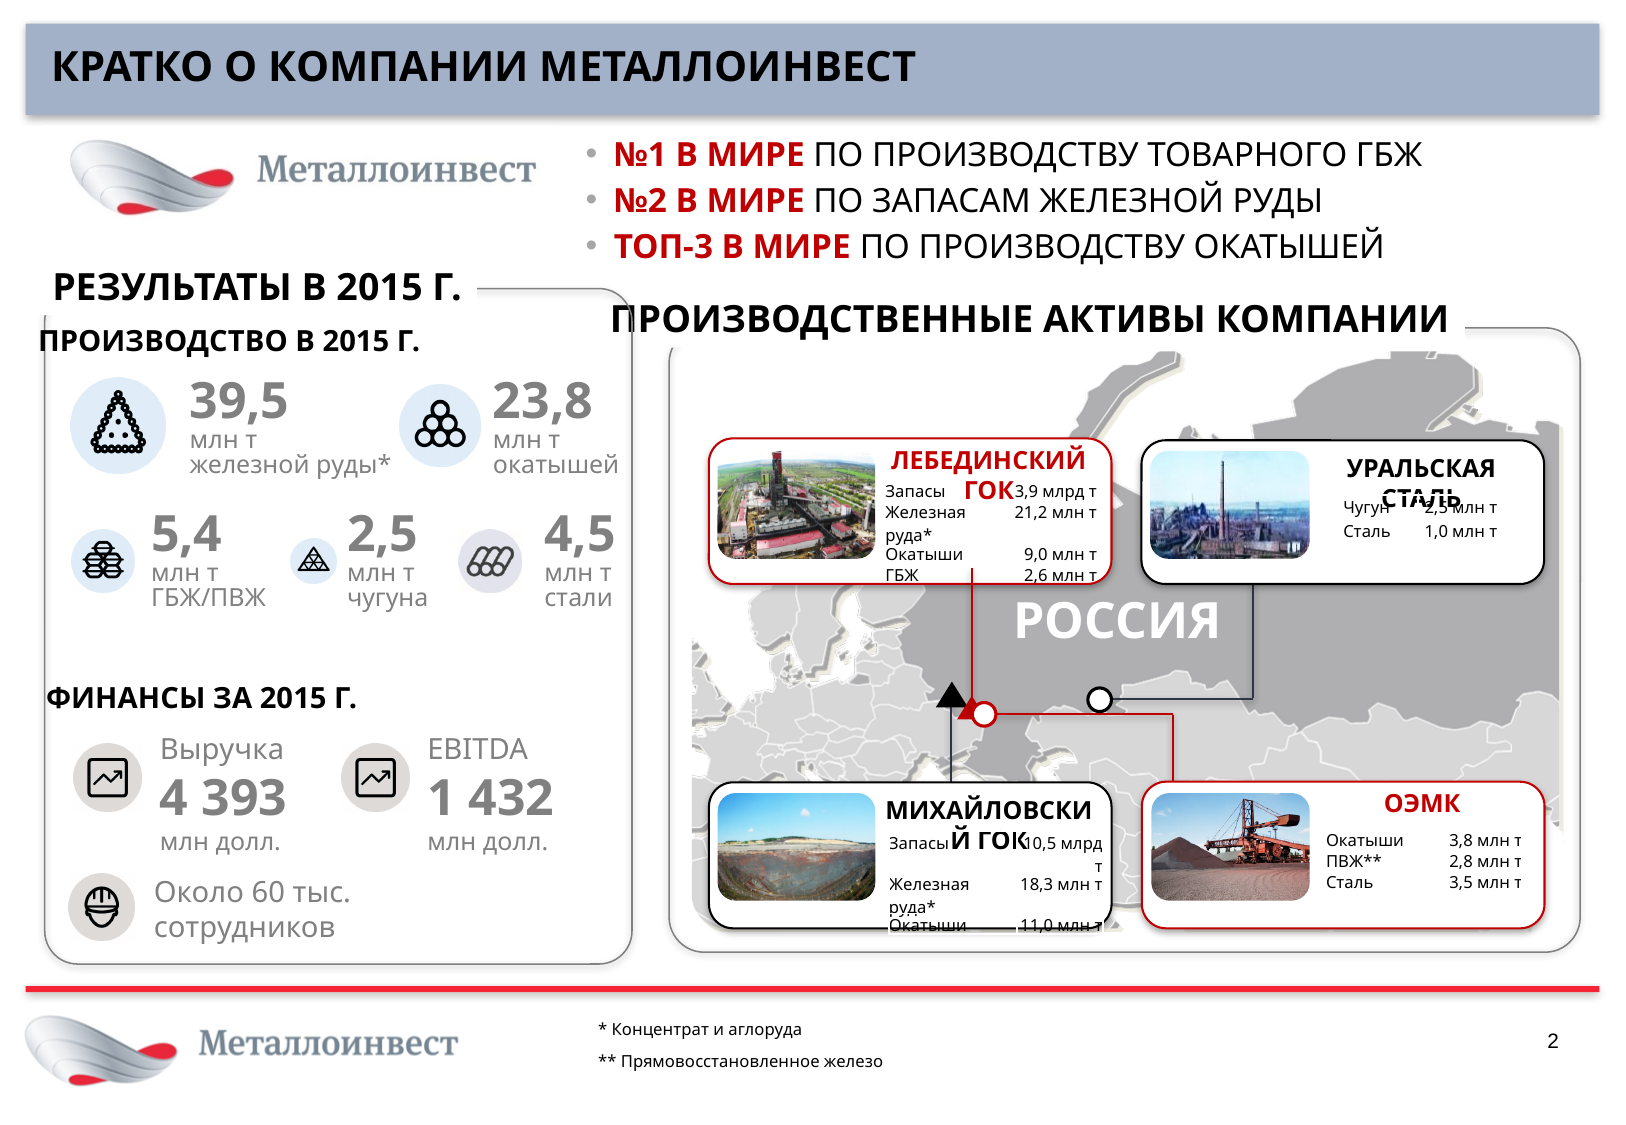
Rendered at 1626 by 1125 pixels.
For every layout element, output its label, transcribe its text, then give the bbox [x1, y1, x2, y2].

text_box Кратко о компании МЕТАЛЛОИНВЕСТ [51, 39, 1574, 113]
picture [41, 125, 553, 229]
text_box * Концентрат и аглоруда ** Прямовосстановленное железо [583, 1011, 960, 1079]
picture [21, 1008, 467, 1094]
picture [691, 351, 1560, 929]
text_box Результаты в 2015 г. [37, 255, 477, 316]
text_box Производственные активы компании [633, 287, 1465, 348]
text_box №1 в мире по производству товарного ГБЖ №2 в мире по запасам железной руды Топ-3 в мире по производству окатышей [570, 125, 1511, 273]
text_box [668, 327, 1582, 953]
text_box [44, 288, 633, 965]
